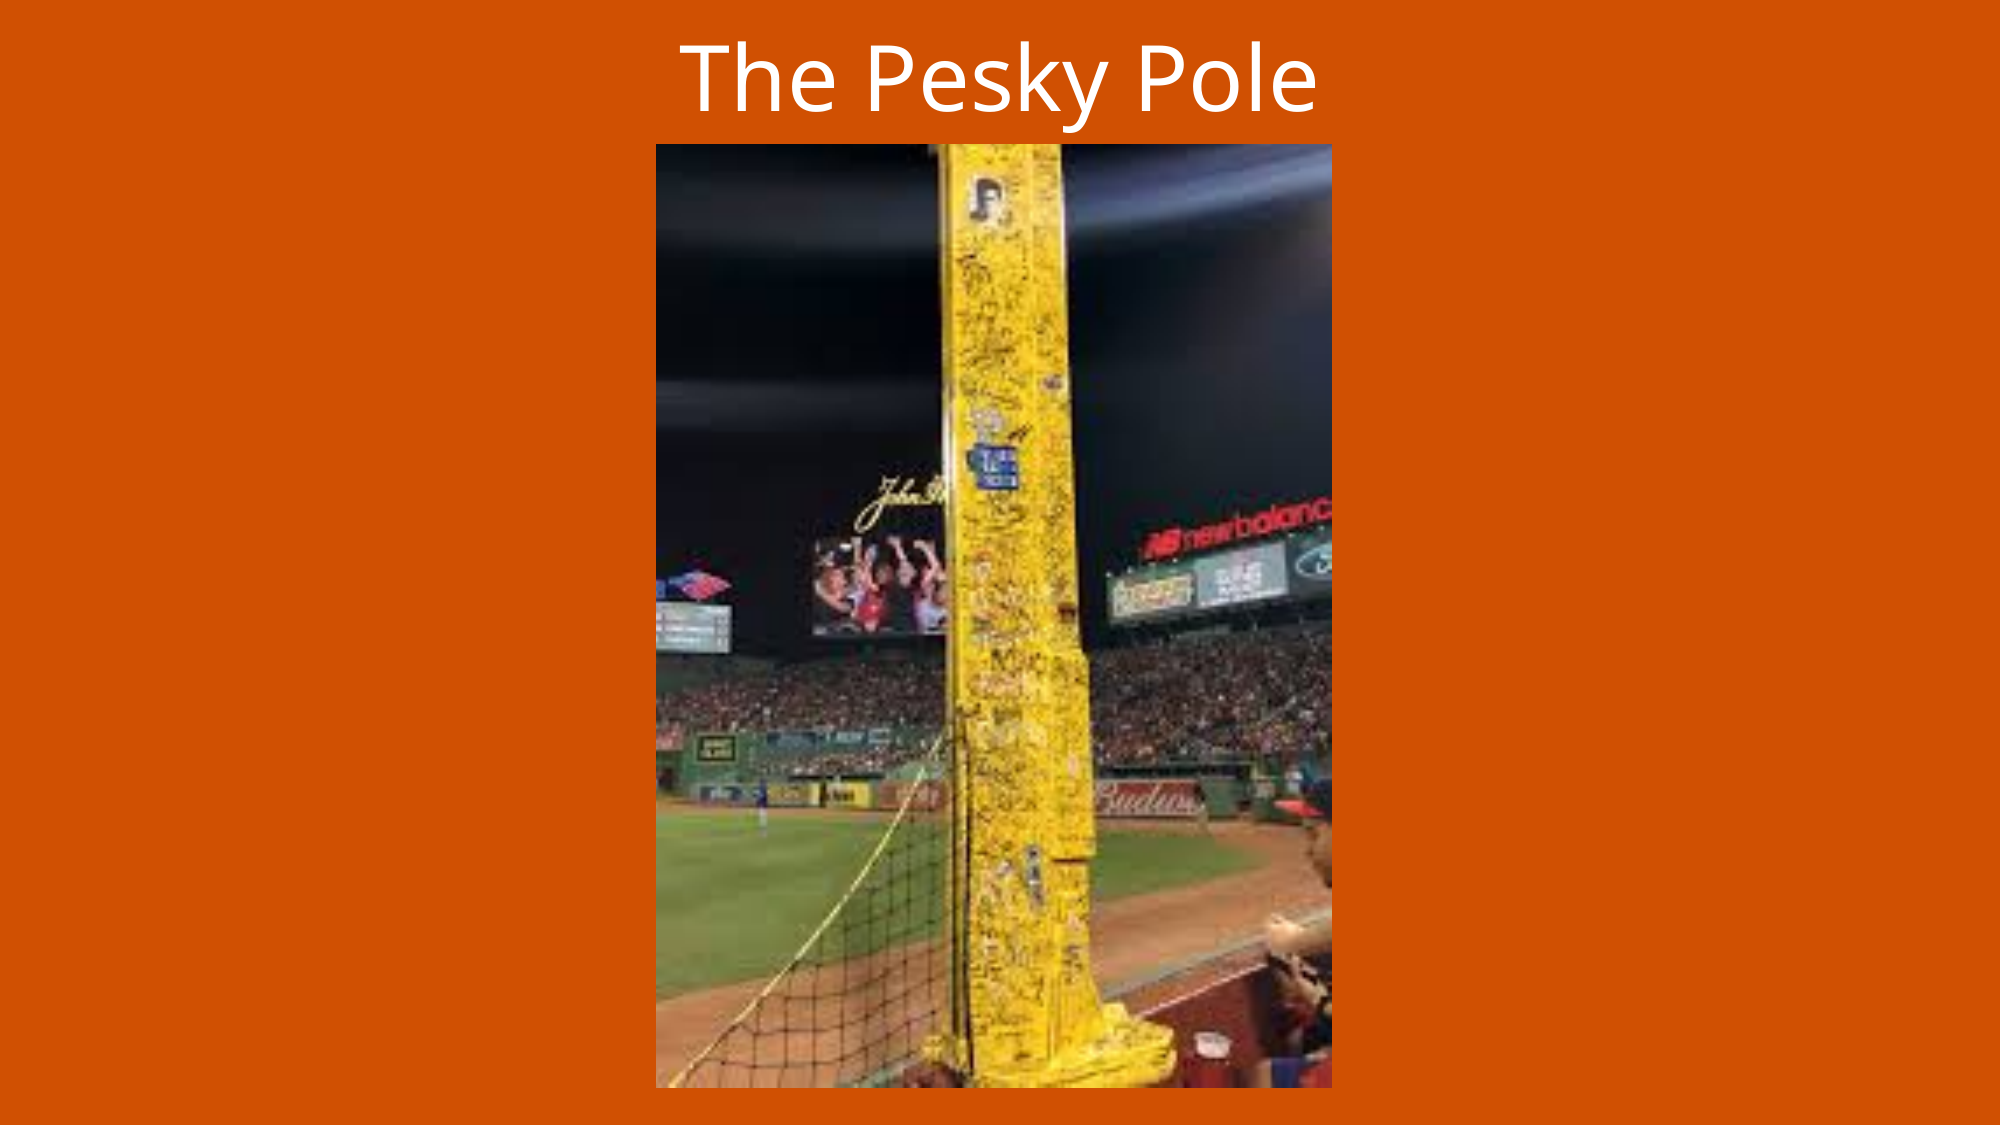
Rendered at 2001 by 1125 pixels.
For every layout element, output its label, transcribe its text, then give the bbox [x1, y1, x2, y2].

text_box The Pesky Pole [0, 12, 2000, 138]
picture [656, 144, 1332, 1088]
